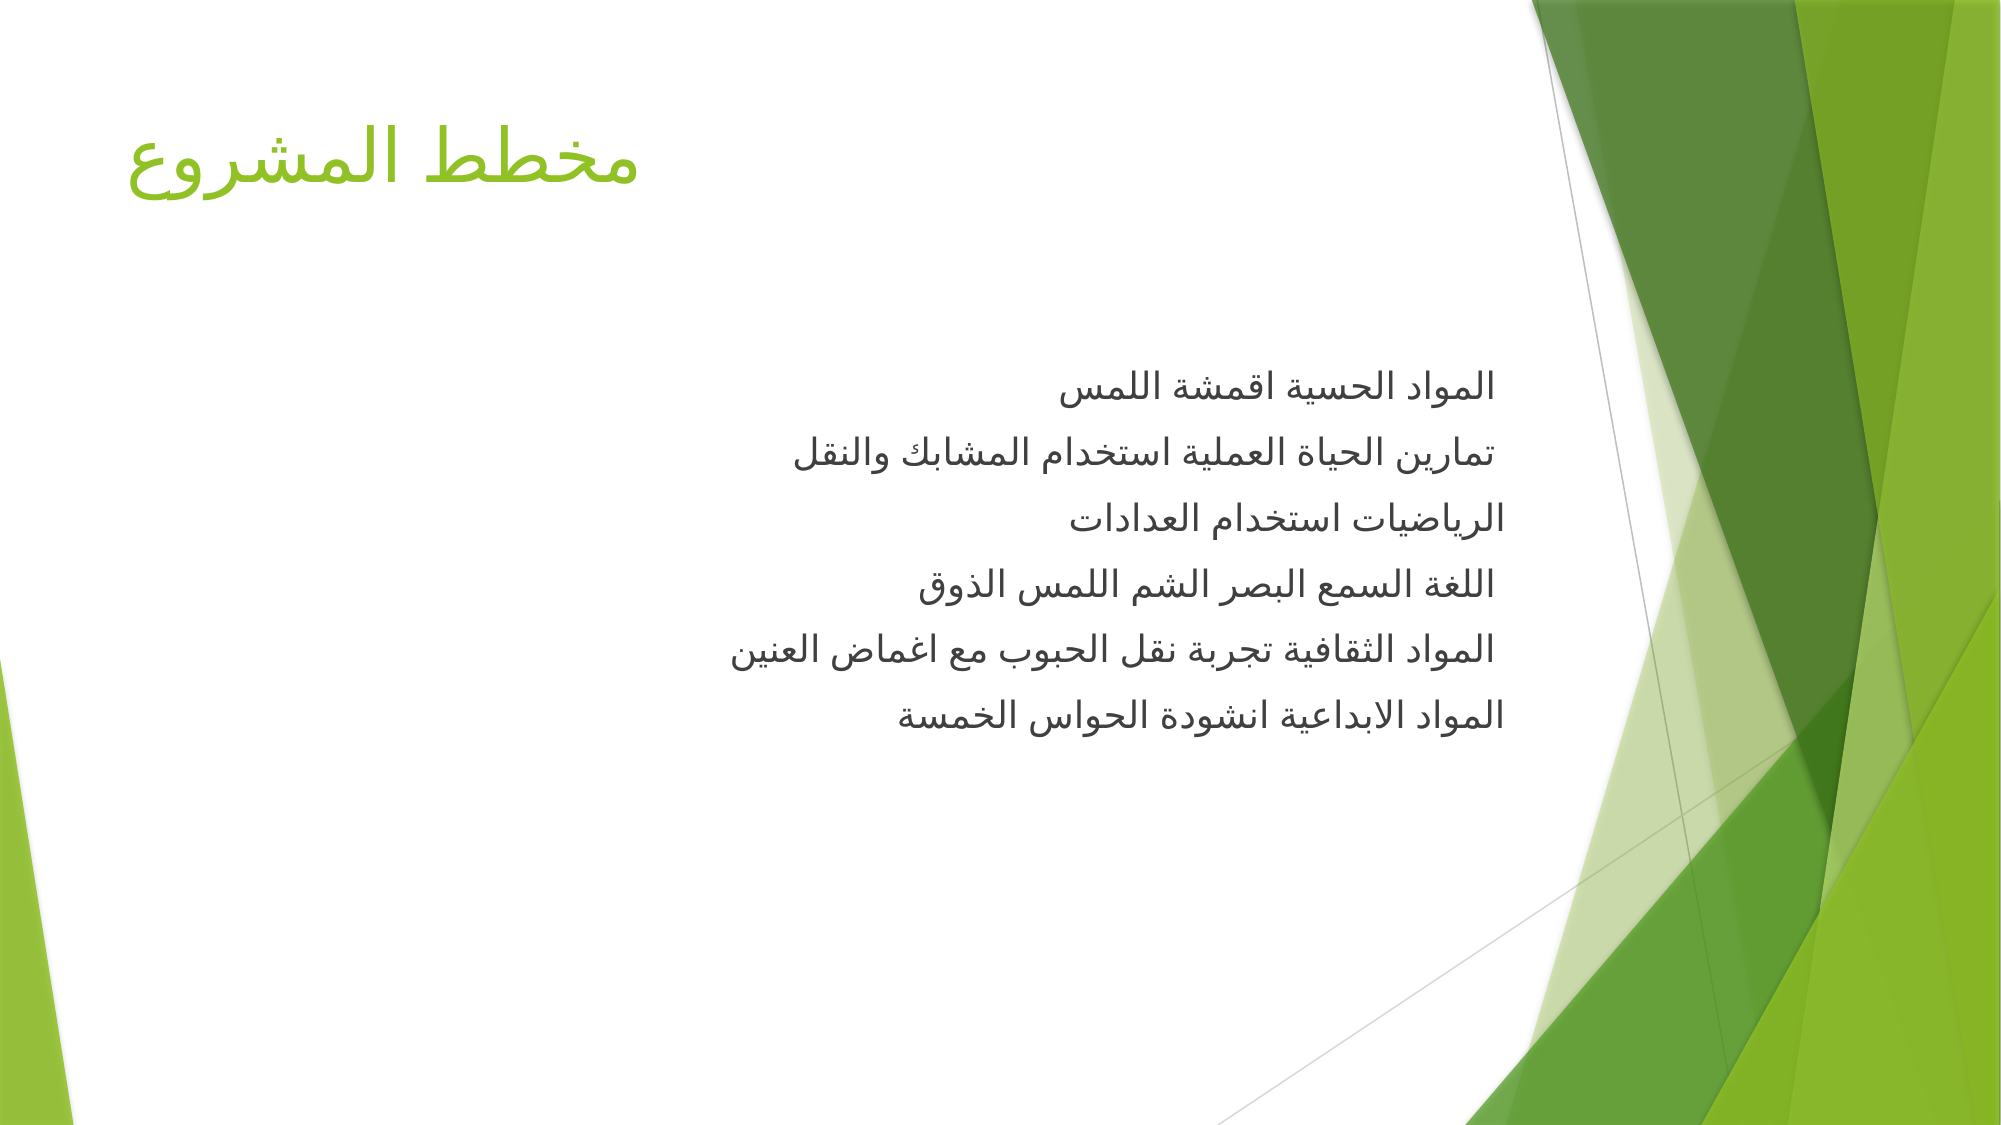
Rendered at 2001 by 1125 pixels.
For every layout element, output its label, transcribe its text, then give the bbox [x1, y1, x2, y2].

list المواد الحسية اقمشة اللمس تمارين الحياة العملية استخدام المشابك والنقل الرياضيات استخدام العدادات اللغة السمع البصر الشم اللمس الذوق المواد الثقافية تجربة نقل الحبوب مع اغماض العنين المواد الابداعية انشودة الحواس الخمسة [111, 354, 1522, 992]
title مخطط المشروع [111, 99, 1522, 317]
